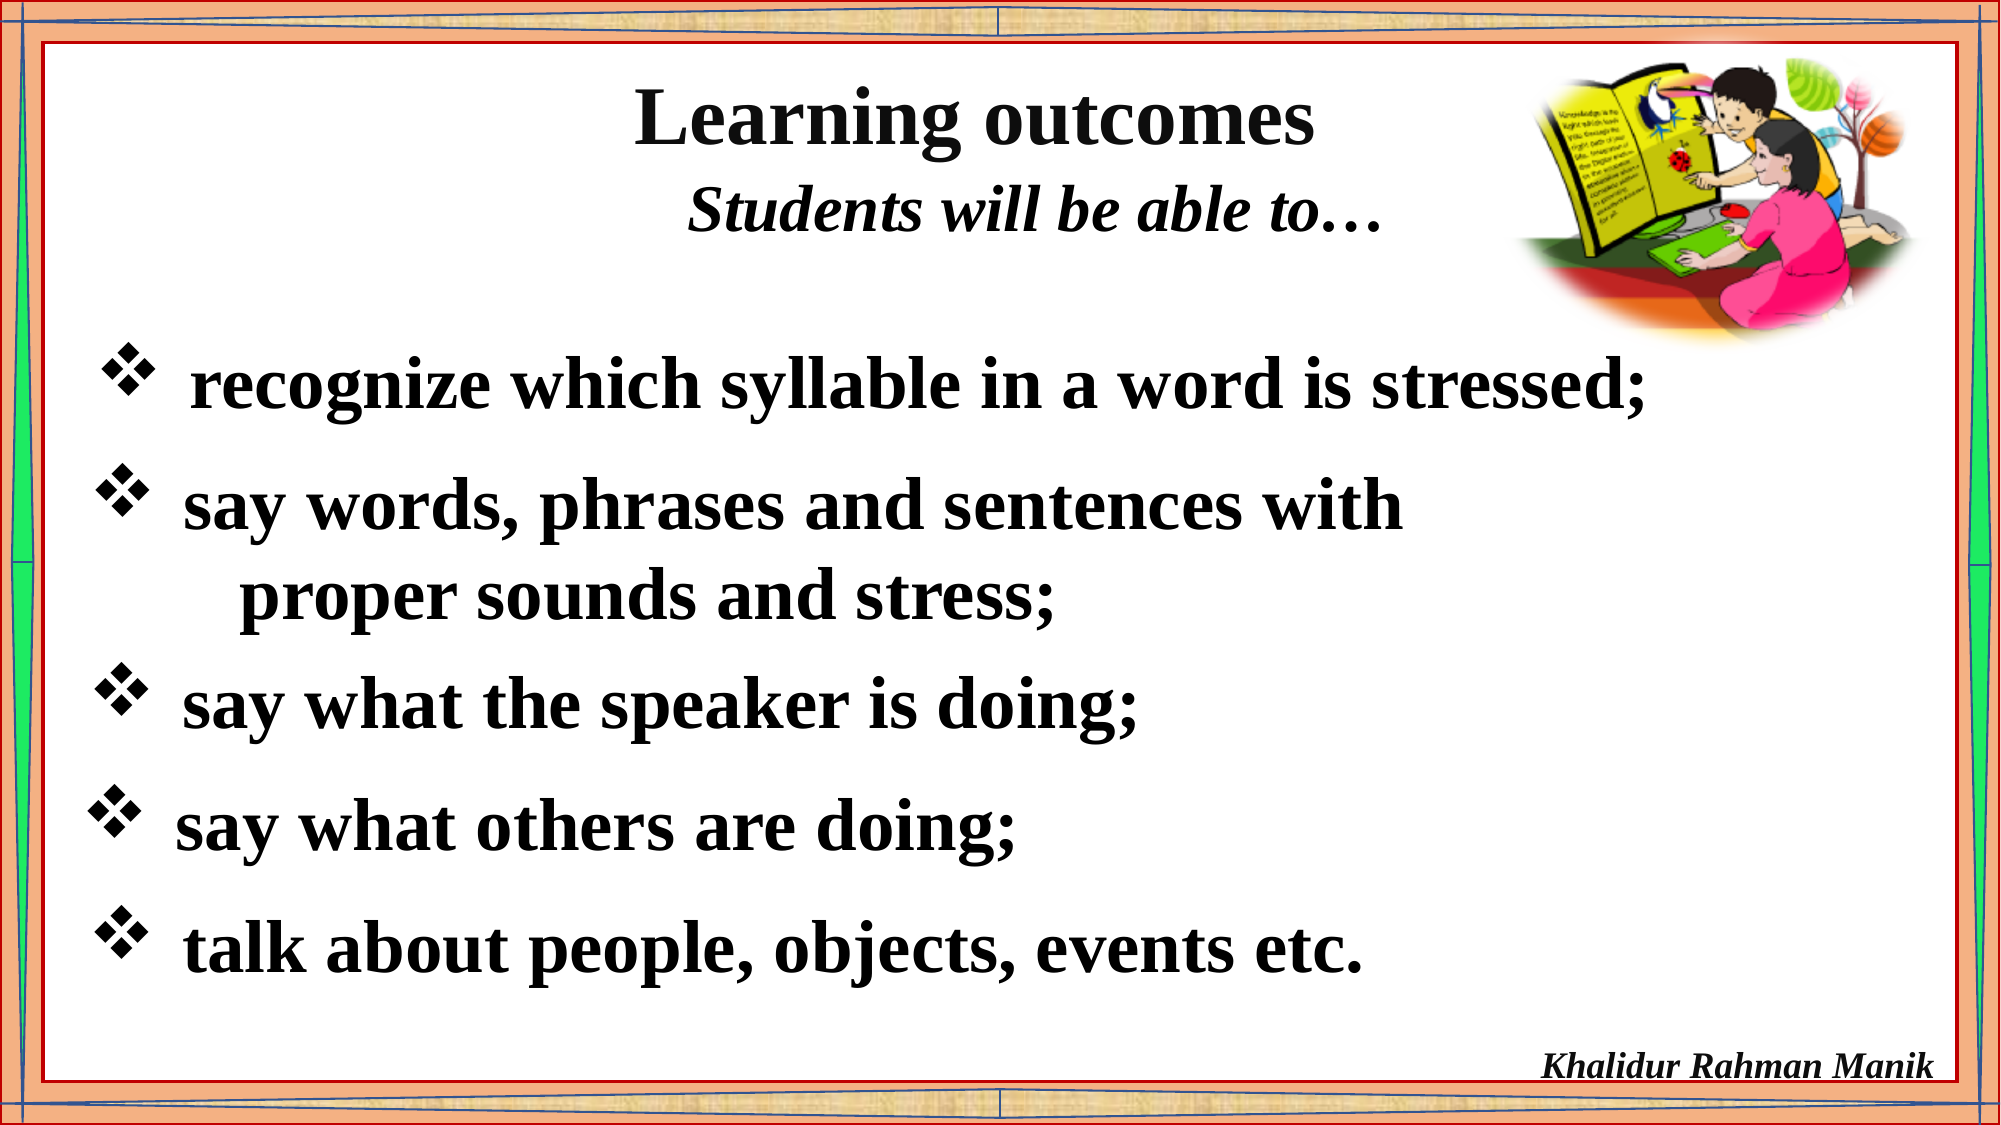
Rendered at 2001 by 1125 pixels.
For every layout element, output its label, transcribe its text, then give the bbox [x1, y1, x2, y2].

text_box recognize which syllable in a word is stressed; [80, 325, 1666, 431]
text_box talk about people, objects, events etc. [73, 889, 1400, 995]
text_box Students will be able to… [672, 157, 1404, 253]
picture [108, 1091, 999, 1116]
text_box say words, phrases and sentences with proper sounds and stress; [74, 447, 1420, 643]
picture [114, 9, 997, 34]
text_box say what others are doing; [66, 768, 1054, 873]
picture [1001, 1091, 1892, 1116]
picture [999, 9, 1940, 355]
text_box say what the speaker is doing; [73, 646, 1157, 752]
text_box Learning outcomes [619, 54, 1332, 170]
